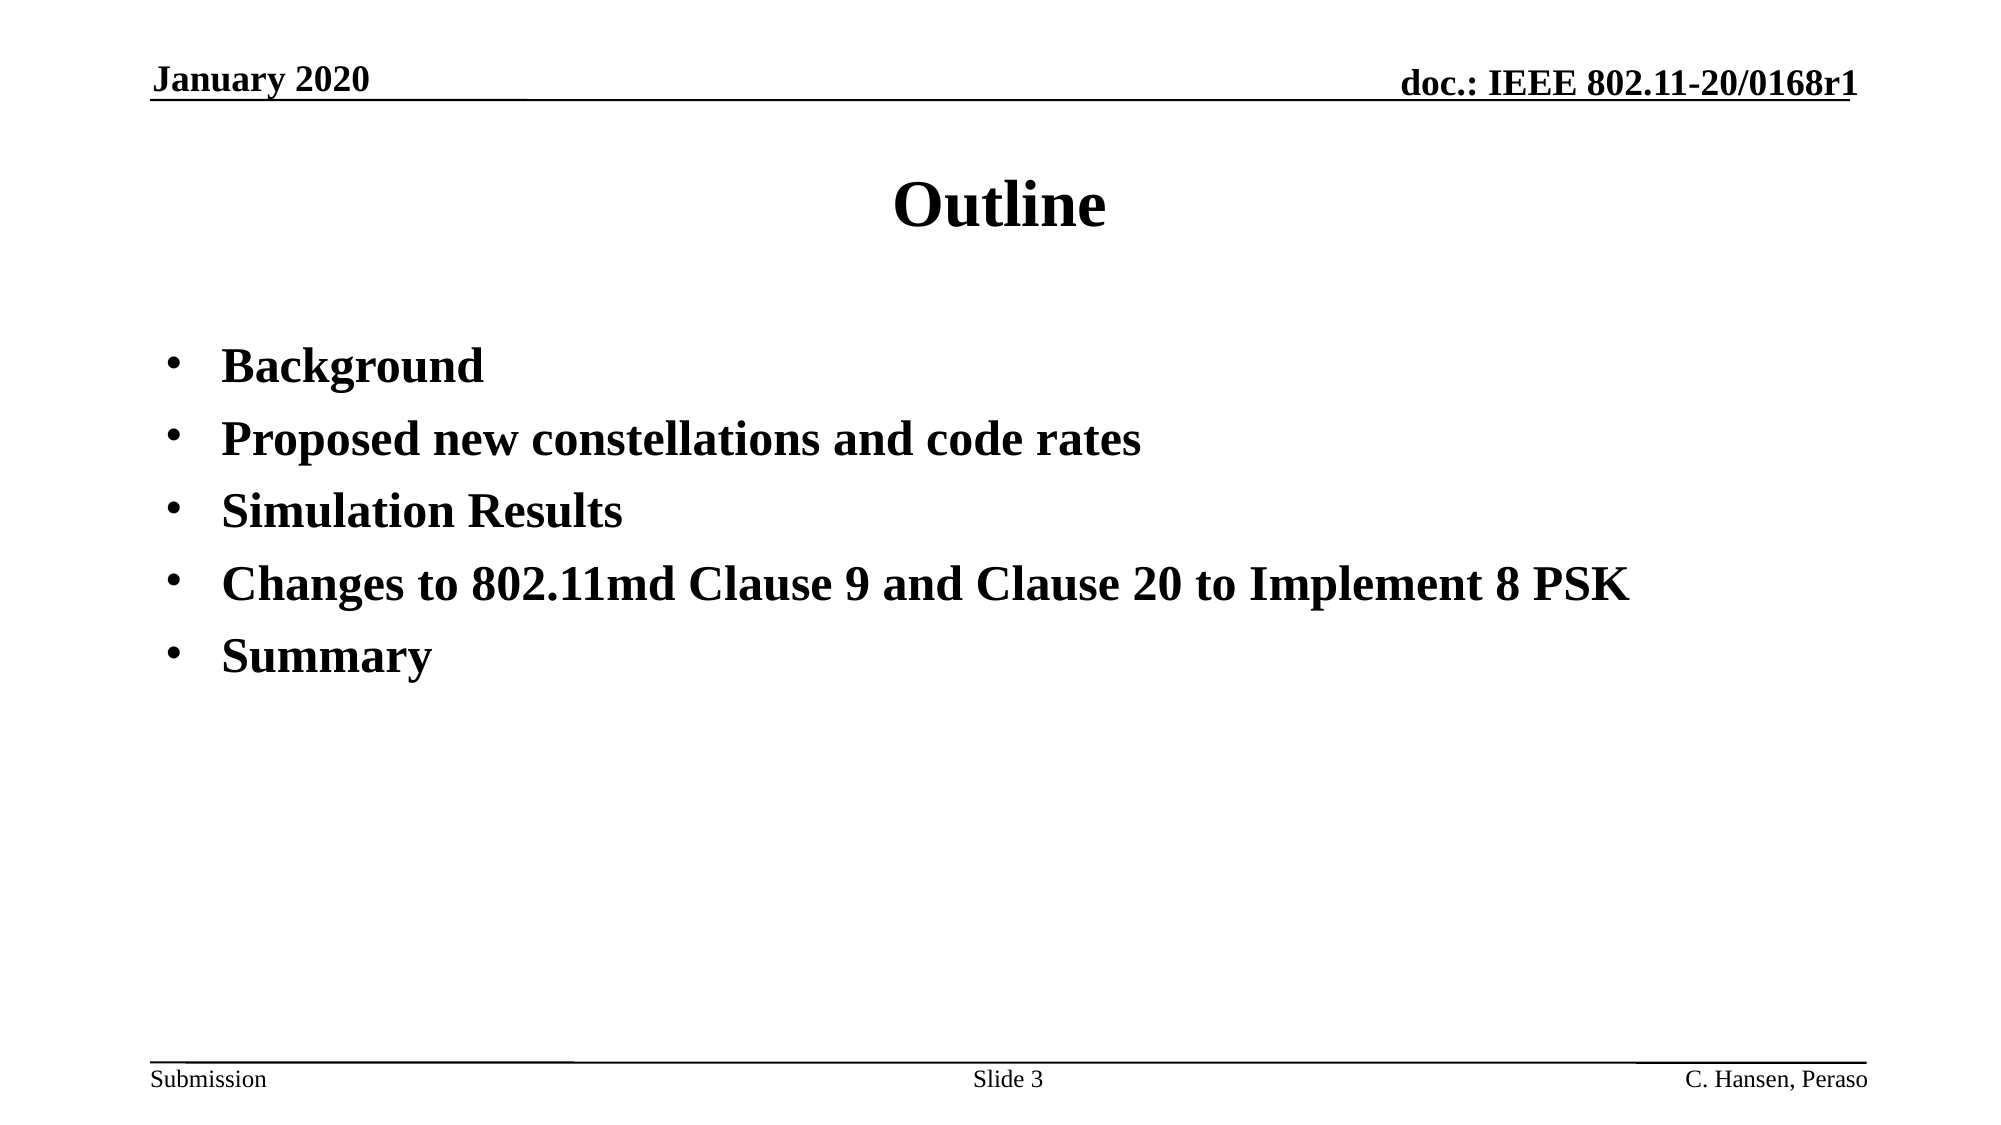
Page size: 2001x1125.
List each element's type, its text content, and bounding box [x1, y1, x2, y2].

list Background Proposed new constellations and code rates Simulation Results Changes to 802.11md Clause 9 and Clause 20 to Implement 8 PSK Summary [149, 324, 1850, 1000]
footer C. Hansen, Peraso [1171, 1061, 1869, 1093]
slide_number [152, 54, 563, 100]
title Outline [149, 112, 1850, 288]
slide_number Slide 3 [950, 1061, 1067, 1123]
